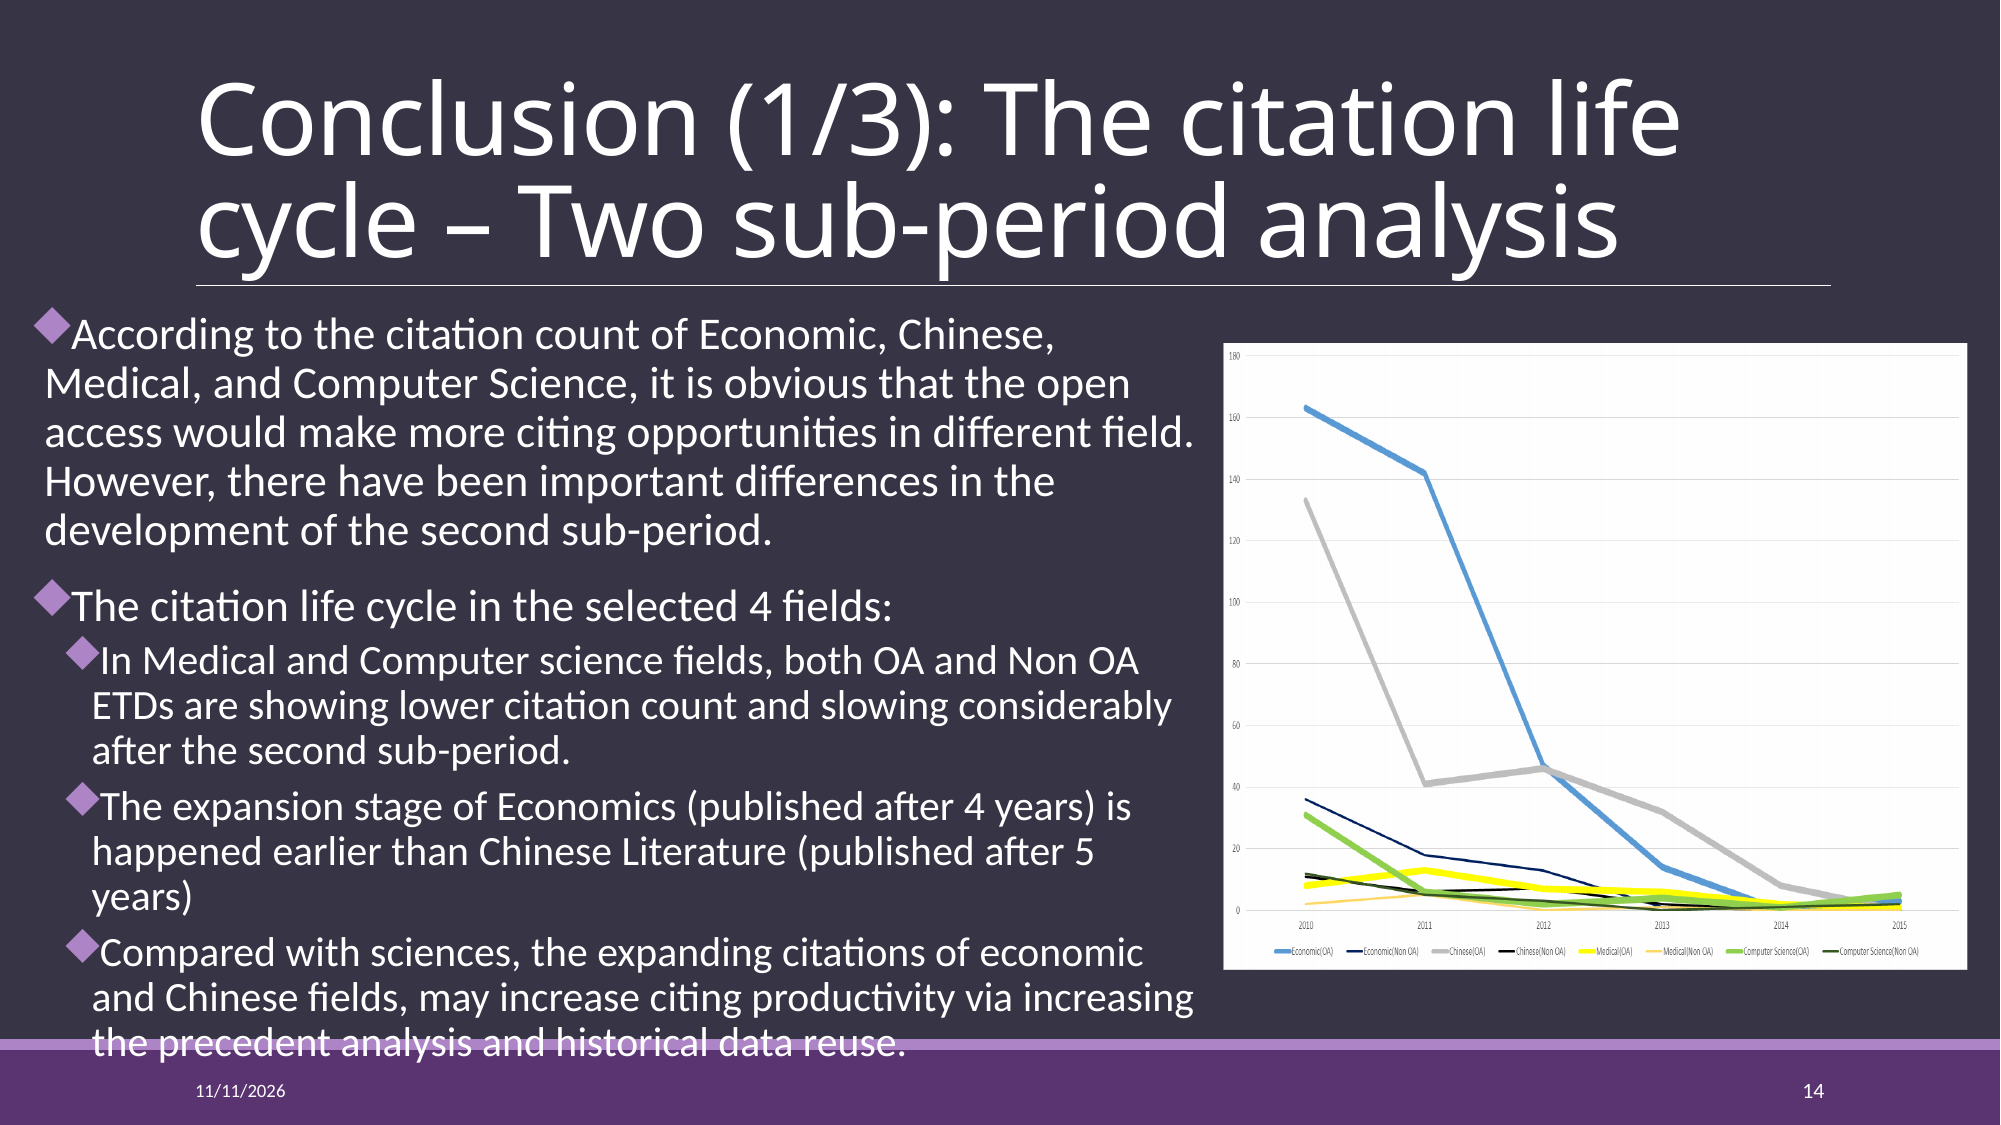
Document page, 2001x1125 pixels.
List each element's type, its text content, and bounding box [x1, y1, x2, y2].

picture [1222, 342, 1968, 970]
title Conclusion (1/3): The citation life cycle – Two sub-period analysis [180, 47, 1830, 285]
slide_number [180, 1059, 586, 1120]
list According to the citation count of Economic, Chinese, Medical, and Computer Science, it is obvious that the open access would make more citing opportunities in different field. However, there have been important differences in the development of the second sub-period. The citation life cycle in the selected 4 fields: In Medical and Computer science fields, both OA and Non OA ETDs are showing lower citation count and slowing considerably after the second sub-period. The expansion stage of Economics (published after 4 years) is happened earlier than Chinese Literature (published after 5 years) Compared with sciences, the expanding citations of economic and Chinese fields, may increase citing productivity via increasing the precedent analysis and historical data reuse. [29, 302, 1207, 1074]
slide_number 14 [1624, 1059, 1840, 1120]
